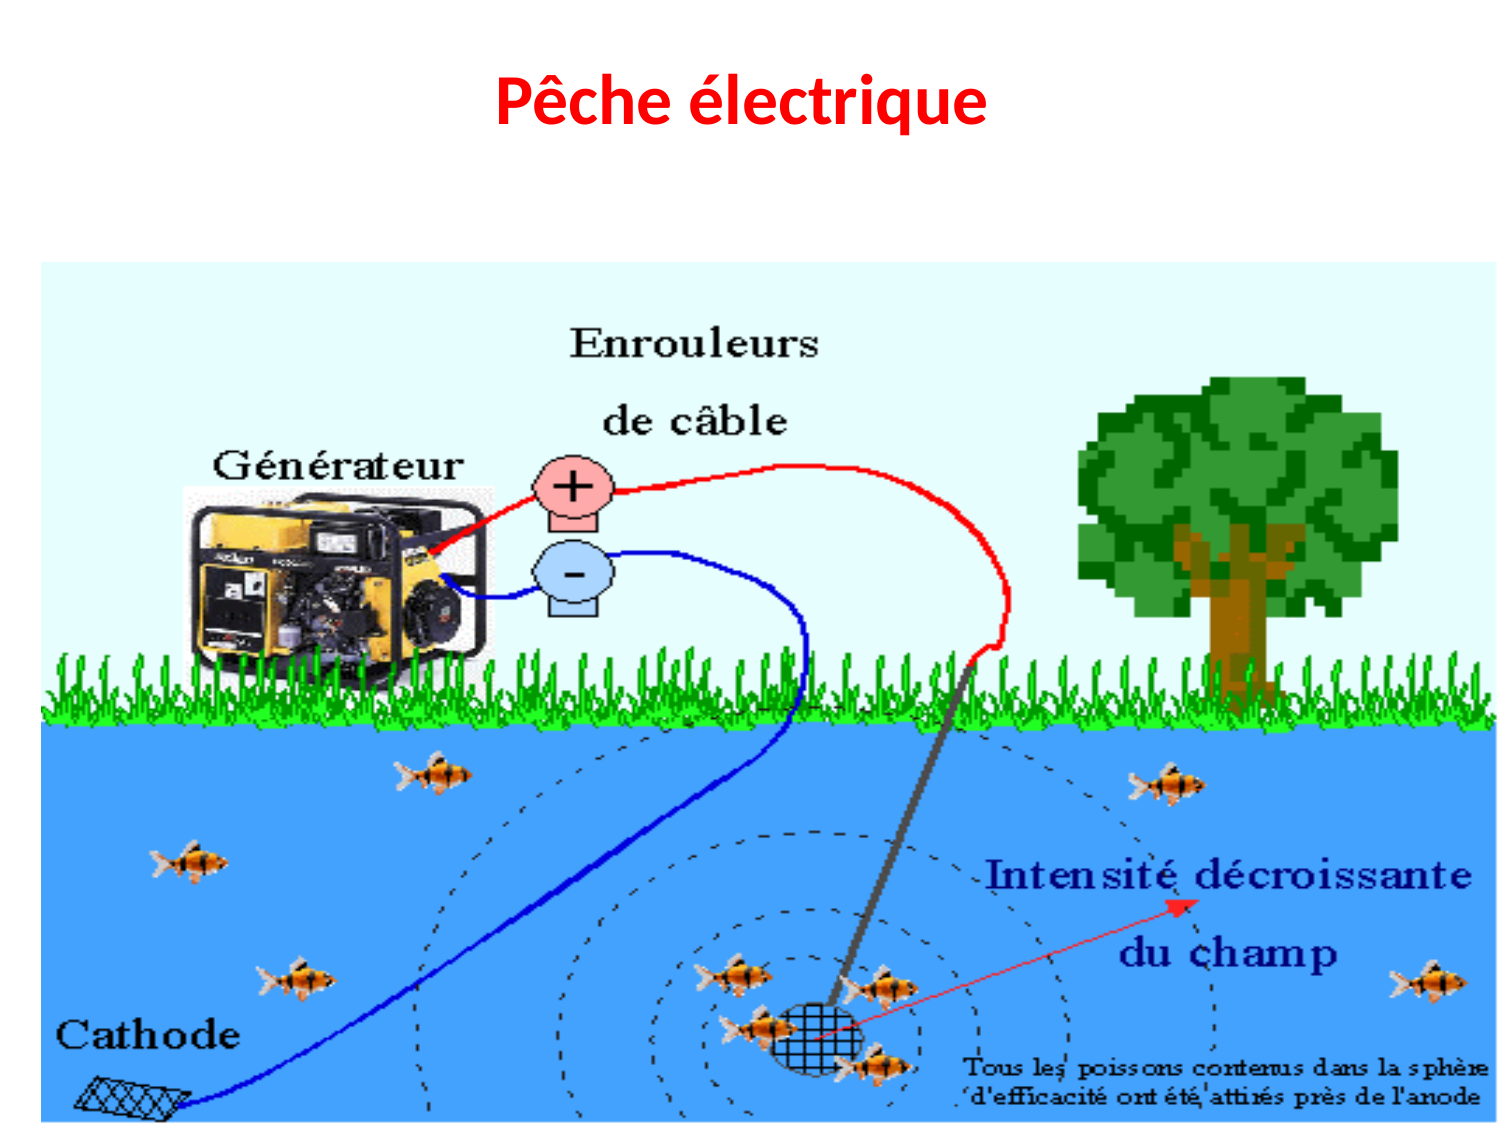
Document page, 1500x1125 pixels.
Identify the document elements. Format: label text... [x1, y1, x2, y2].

picture [40, 262, 1500, 1125]
title Pêche électrique [75, 45, 1425, 233]
